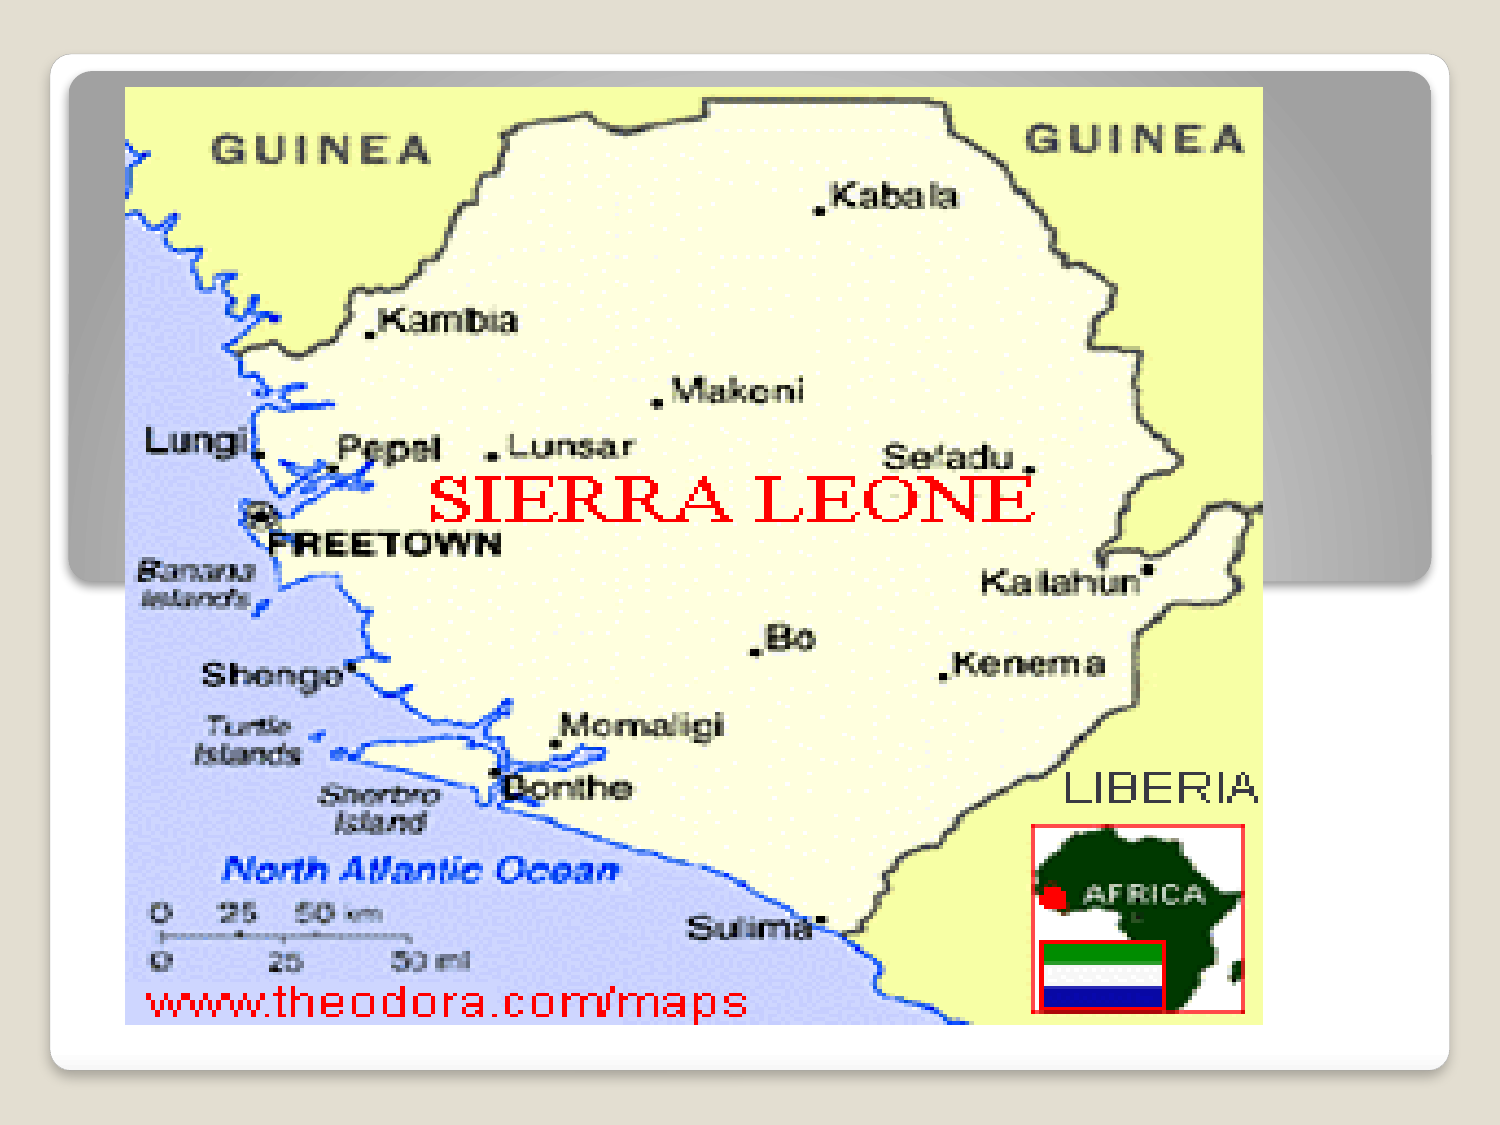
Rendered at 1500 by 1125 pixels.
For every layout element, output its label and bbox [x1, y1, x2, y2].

picture [124, 87, 1263, 1026]
